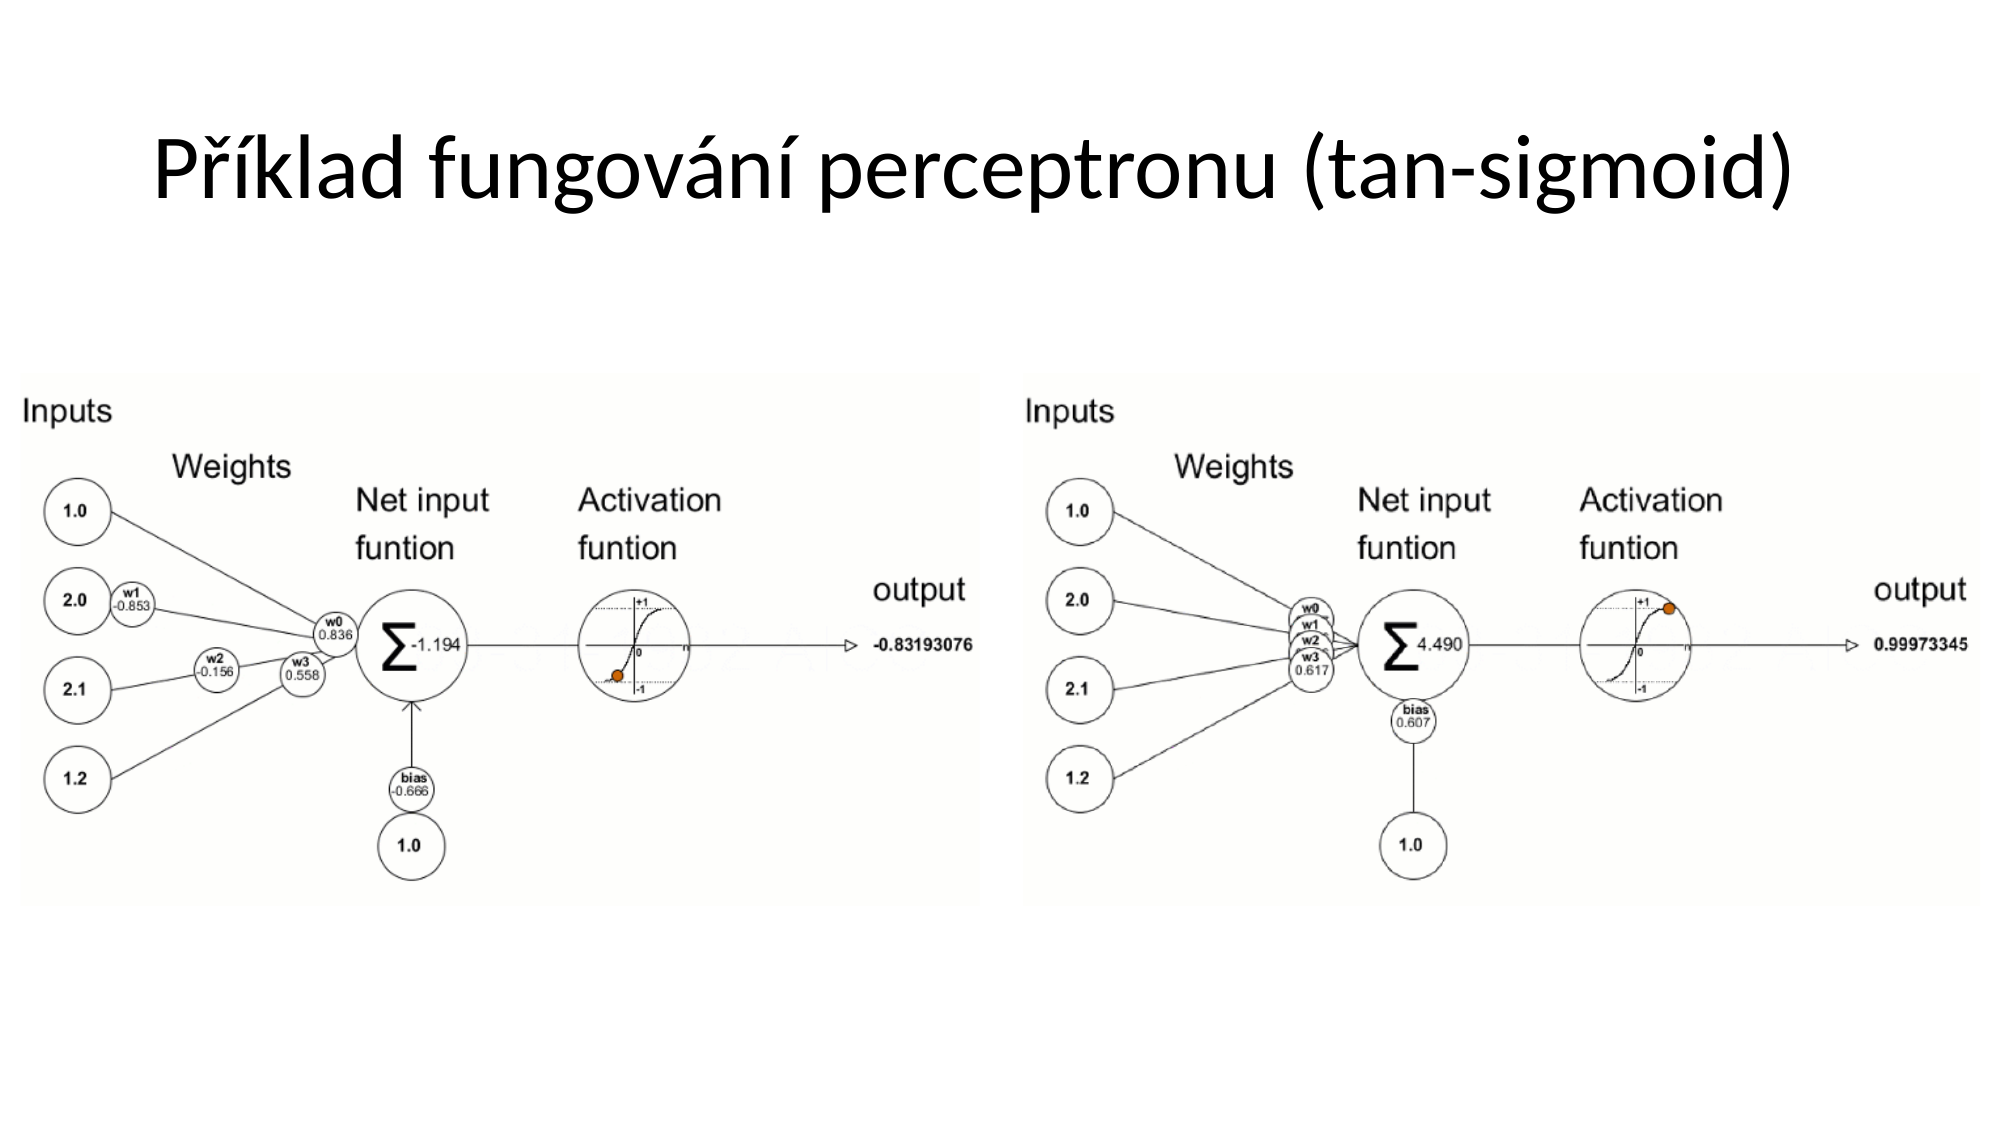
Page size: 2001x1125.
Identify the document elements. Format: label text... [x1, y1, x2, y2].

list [0, 373, 990, 906]
title Příklad fungování perceptronu (tan-sigmoid) [137, 59, 1863, 278]
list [995, 373, 2000, 906]
